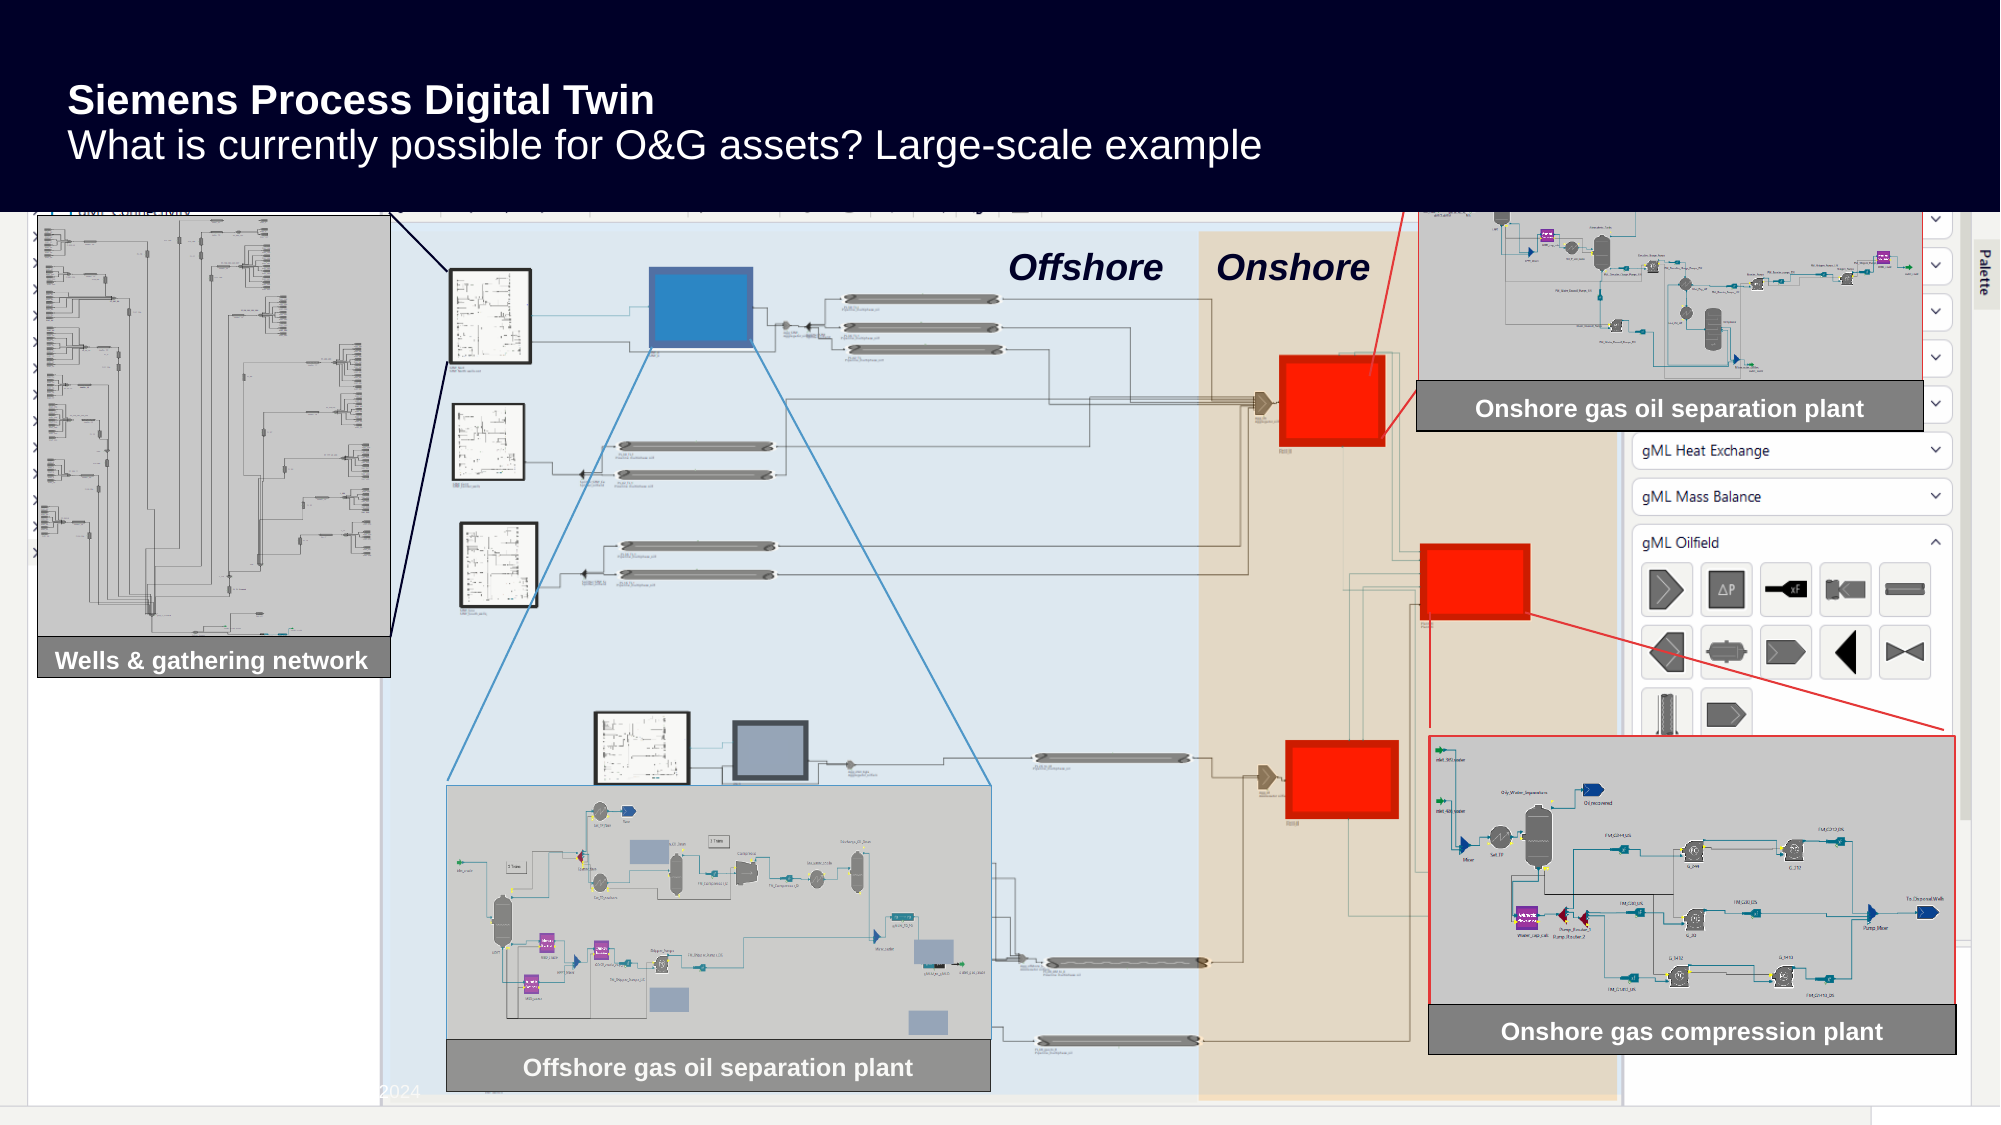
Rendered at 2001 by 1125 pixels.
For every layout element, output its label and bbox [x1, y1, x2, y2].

text_box [0, 212, 2000, 1125]
text_box [1369, 212, 1924, 439]
picture [0, 0, 2000, 212]
text_box [446, 338, 991, 1092]
text_box [1428, 612, 1957, 1055]
text_box [36, 212, 448, 678]
